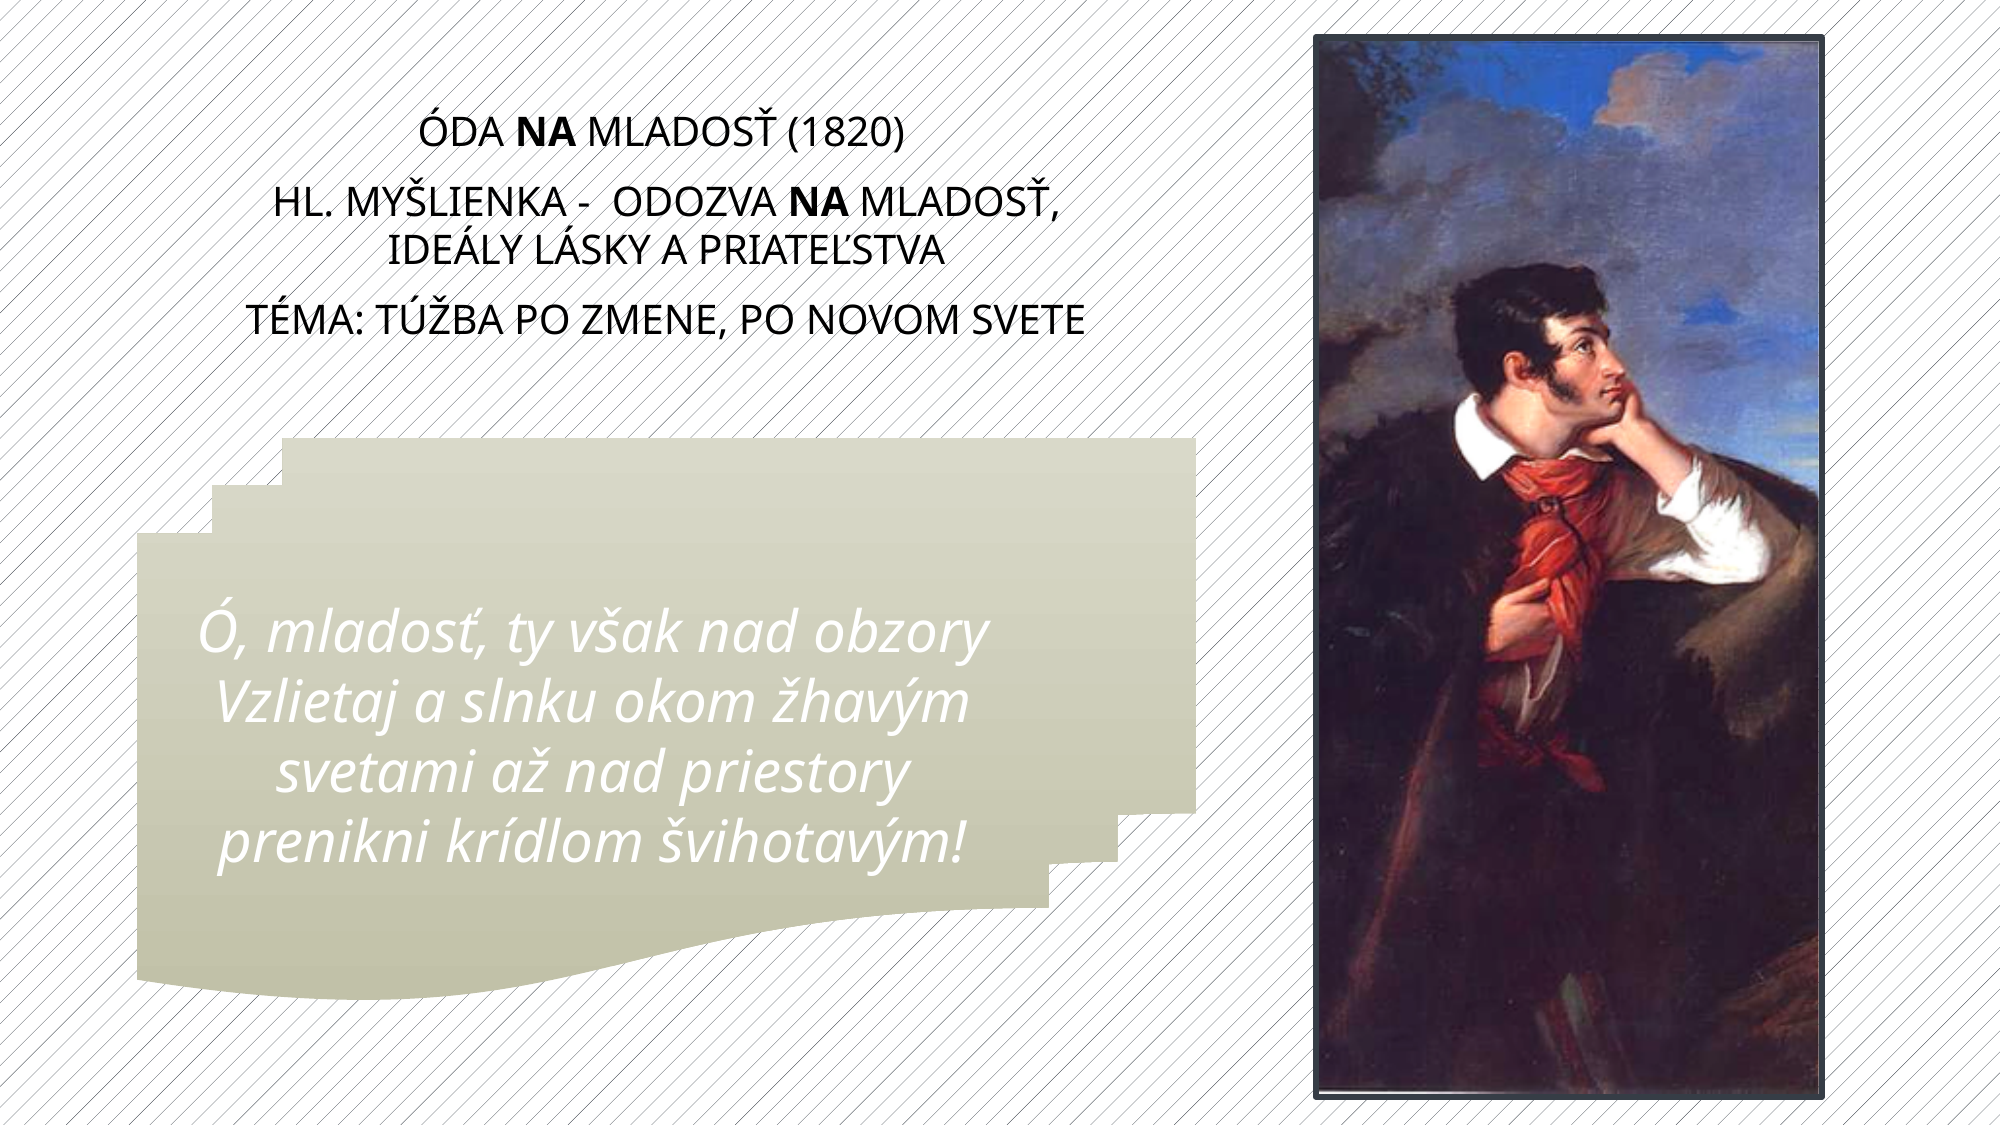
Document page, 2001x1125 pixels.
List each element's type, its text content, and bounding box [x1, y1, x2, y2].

text_box Ó, mladosť, ty však nad obzory Vzlietaj a slnku okom žhavým svetami až nad priestory prenikni krídlom švihotavým! [137, 437, 1196, 1000]
picture [1318, 40, 1819, 1094]
list Óda na mladosť (1820) Hl. myšlienka - odozva na mladosť, ideály lásky a priateľstva Téma: túžba po zmene, po novom svete [229, 74, 1105, 375]
